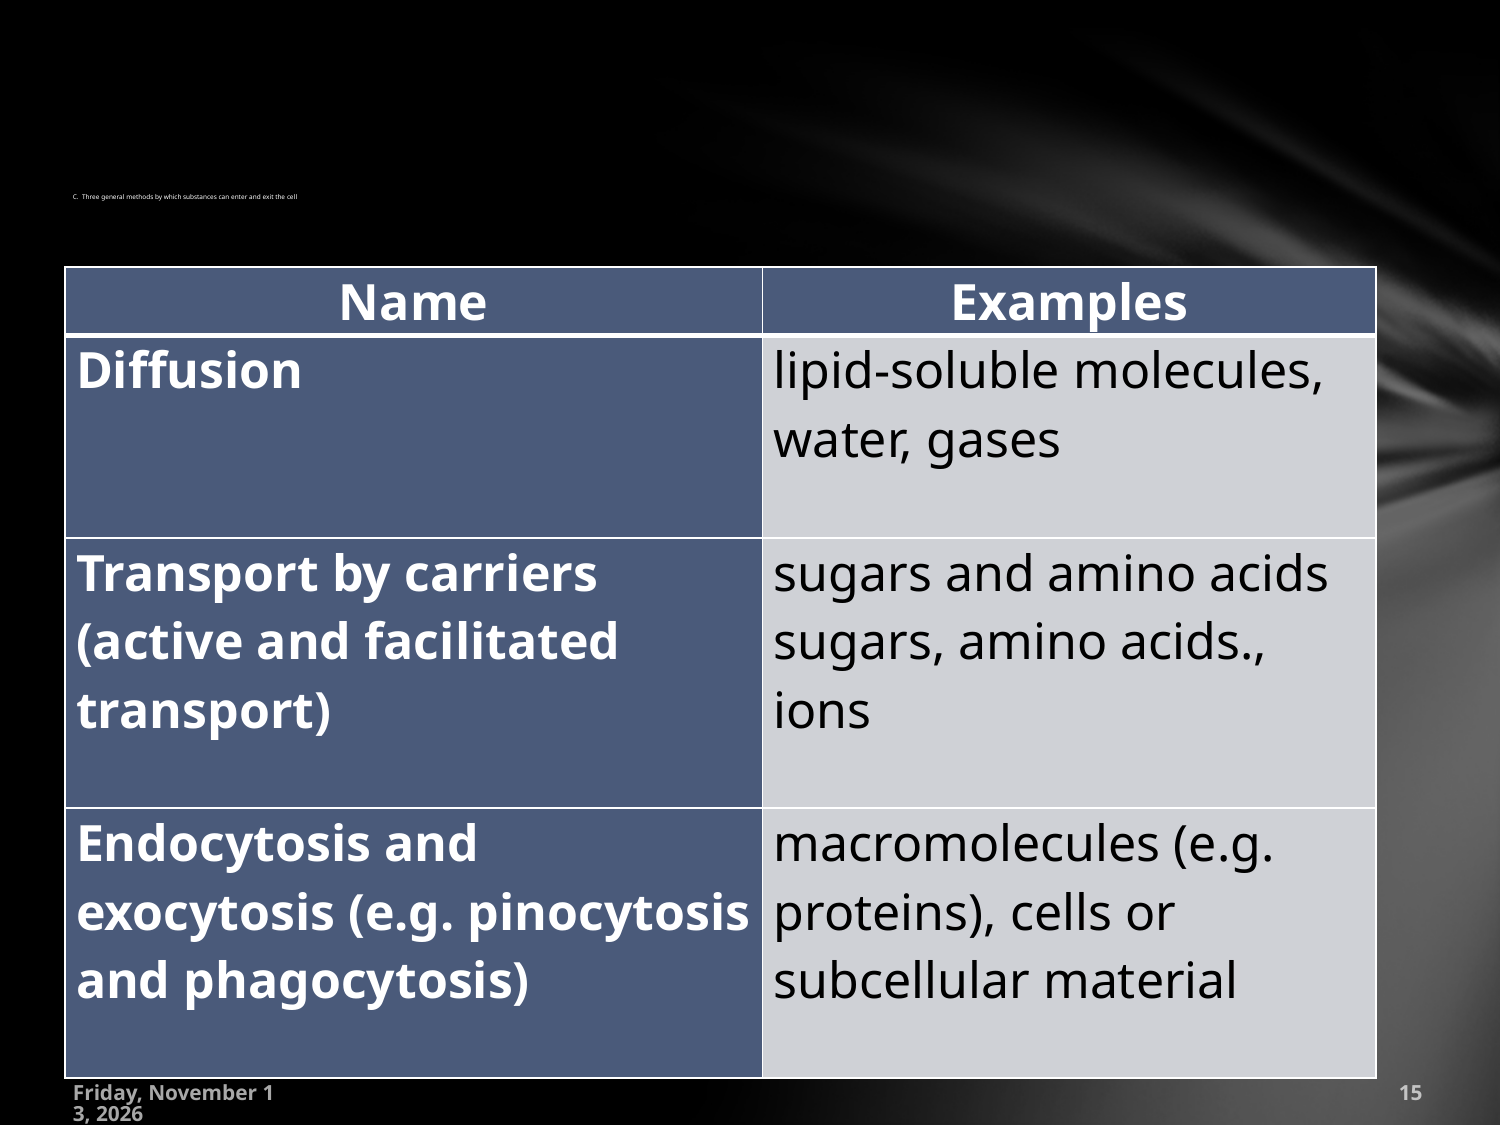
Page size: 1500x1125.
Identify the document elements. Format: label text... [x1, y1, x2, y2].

table_header Examples [763, 268, 1375, 333]
table_cell Endocytosis and exocytosis (e.g. pinocytosis and phagocytosis) [66, 809, 762, 1073]
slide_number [57, 1073, 296, 1115]
table_header Name [66, 268, 762, 333]
footer [296, 1073, 968, 1115]
table_cell lipid-soluble molecules, water, gases [763, 338, 1375, 537]
table_cell sugars and amino acids sugars, amino acids., ions [763, 539, 1375, 807]
title C. Three general methods by which substances can enter and exit the cell [57, 37, 1318, 213]
slide_number 15 [1293, 1073, 1438, 1115]
table_cell Diffusion [66, 338, 762, 537]
table_cell macromolecules (e.g. proteins), cells or subcellular material [763, 809, 1375, 1077]
table_cell Transport by carriers (active and facilitated transport) [66, 539, 762, 807]
